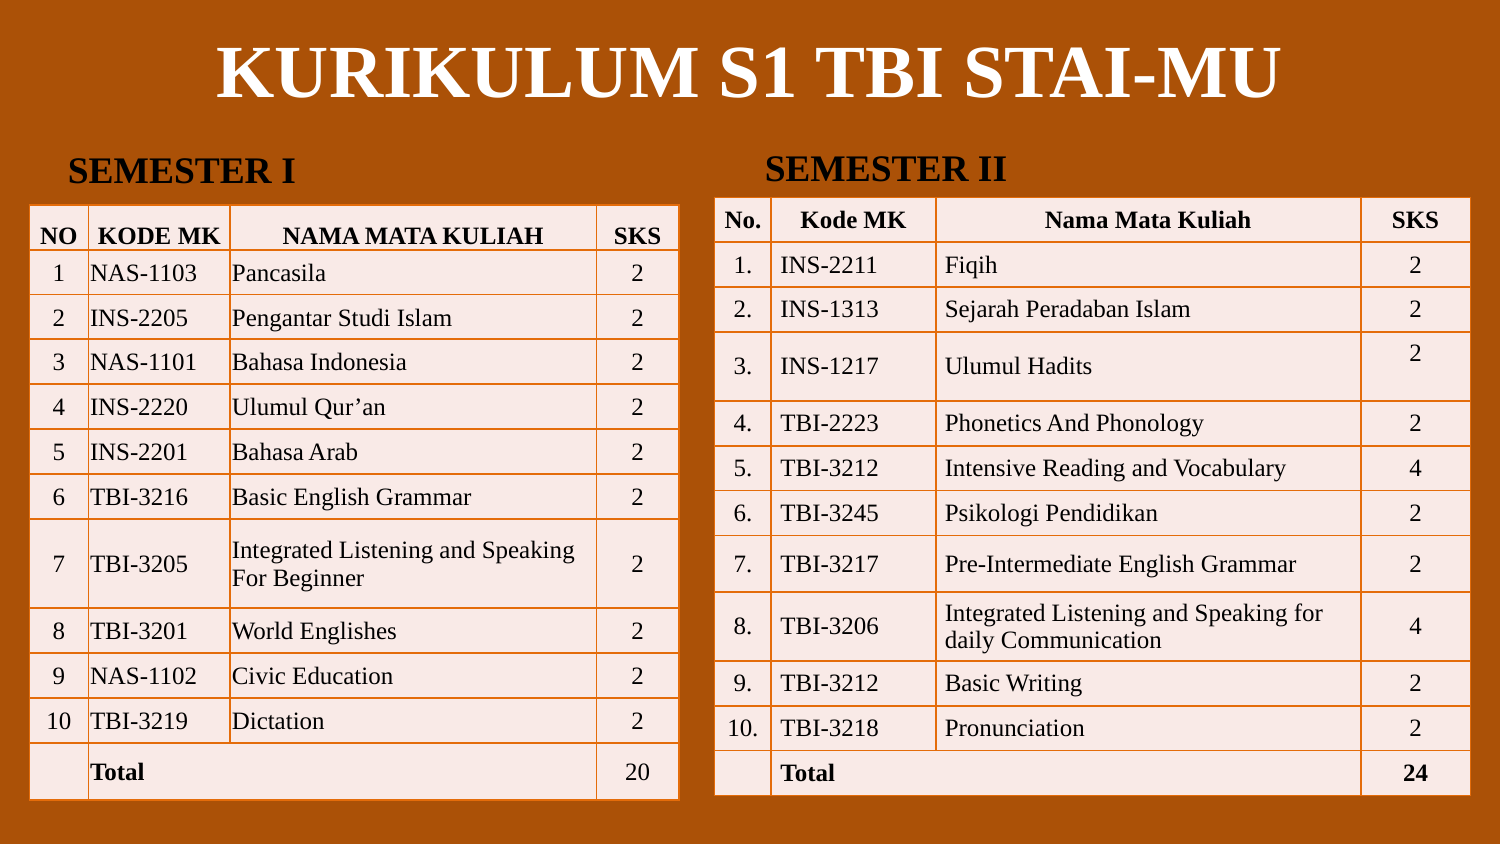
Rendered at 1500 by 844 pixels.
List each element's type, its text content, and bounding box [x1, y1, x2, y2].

table_cell INS-2205 [89, 295, 229, 338]
table_cell TBI-3216 [89, 475, 229, 518]
table_cell 3 [30, 340, 88, 383]
table_cell TBI-3212 [772, 662, 935, 705]
table_cell 24 [1362, 751, 1470, 795]
table_cell 2 [597, 609, 678, 652]
table_cell TBI-3217 [772, 536, 935, 591]
table_cell 5. [715, 447, 770, 490]
table_cell 2 [597, 654, 678, 697]
table_cell Intensive Reading and Vocabulary [937, 447, 1360, 490]
table_cell Psikologi Pendidikan [937, 491, 1360, 535]
table_cell 7. [715, 536, 770, 591]
table_cell Bahasa Arab [231, 430, 596, 473]
table_cell Bahasa Indonesia [231, 340, 596, 383]
table_cell 1 [30, 251, 88, 294]
table_cell TBI-3201 [89, 609, 229, 652]
table_cell 2 [1362, 288, 1470, 331]
table_cell 20 [597, 744, 678, 799]
table_cell 4 [1362, 593, 1470, 660]
table_header Kode MK [772, 198, 935, 241]
table_cell 2 [597, 430, 678, 473]
table_cell [30, 744, 88, 799]
table_cell INS-1313 [772, 288, 935, 331]
list KURIKULUM S1 TBI STAI-MU [0, 20, 1500, 115]
table_cell 2 [597, 520, 678, 607]
table_header NO [30, 206, 88, 249]
table_cell INS-2201 [89, 430, 229, 473]
table_cell Basic English Grammar [231, 475, 596, 518]
table_cell Ulumul Hadits [937, 333, 1360, 400]
table_cell Total [89, 744, 596, 799]
table_cell Fiqih [937, 243, 1360, 286]
table_cell INS-1217 [772, 333, 935, 400]
table_cell 2 [1362, 333, 1470, 400]
table_cell Dictation [231, 699, 596, 742]
table_cell 4 [1362, 447, 1470, 490]
table_cell 5 [30, 430, 88, 473]
table_cell 2 [597, 340, 678, 383]
text_box SEMESTER I [53, 138, 573, 199]
table_cell 8. [715, 593, 770, 660]
table_cell Phonetics And Phonology [937, 402, 1360, 445]
table_cell 1. [715, 243, 770, 286]
table_cell Integrated Listening and Speaking For Beginner [231, 520, 596, 607]
table_header SKS [1362, 198, 1470, 241]
table_cell NAS-1102 [89, 654, 229, 697]
table_cell 4. [715, 402, 770, 445]
table_cell 7 [30, 520, 88, 607]
table_cell 9 [30, 654, 88, 697]
table_header No. [715, 198, 770, 241]
table_cell 2 [1362, 491, 1470, 535]
table_cell 2 [1362, 243, 1470, 286]
table_cell Pancasila [231, 251, 596, 294]
table_cell Basic Writing [937, 662, 1360, 705]
table_cell Sejarah Peradaban Islam [937, 288, 1360, 331]
table_cell 2 [1362, 402, 1470, 445]
table_header NAMA MATA KULIAH [231, 206, 596, 249]
table_cell 2 [30, 295, 88, 338]
table_cell TBI-3219 [89, 699, 229, 742]
table_cell Ulumul Qur’an [231, 385, 596, 428]
table_cell TBI-3212 [772, 447, 935, 490]
table_cell INS-2211 [772, 243, 935, 286]
table_cell 10 [30, 699, 88, 742]
table_header SKS [597, 206, 678, 249]
table_cell Integrated Listening and Speaking for daily Communication [937, 593, 1360, 660]
table_cell Total [772, 751, 1360, 795]
table_cell 2 [1362, 707, 1470, 750]
table_cell Pengantar Studi Islam [231, 295, 596, 338]
table_header KODE MK [89, 206, 229, 249]
table_cell Pre-Intermediate English Grammar [937, 536, 1360, 591]
table_cell 6. [715, 491, 770, 535]
table_cell NAS-1101 [89, 340, 229, 383]
table_cell 9. [715, 662, 770, 705]
table_cell 8 [30, 609, 88, 652]
table_cell TBI-3206 [772, 593, 935, 660]
table_cell TBI-2223 [772, 402, 935, 445]
table_cell TBI-3205 [89, 520, 229, 607]
table_cell 10. [715, 707, 770, 750]
table_cell TBI-3218 [772, 707, 935, 750]
table_cell 2 [597, 251, 678, 294]
table_cell 6 [30, 475, 88, 518]
table_header Nama Mata Kuliah [937, 198, 1360, 241]
table_cell World Englishes [231, 609, 596, 652]
table_cell 2. [715, 288, 770, 331]
text_box SEMESTER II [750, 136, 1388, 197]
table_cell [715, 751, 770, 795]
table_cell 4 [30, 385, 88, 428]
table_cell INS-2220 [89, 385, 229, 428]
table_cell 3. [715, 333, 770, 400]
table_cell Pronunciation [937, 707, 1360, 750]
table_cell 2 [597, 295, 678, 338]
table_cell Civic Education [231, 654, 596, 697]
table_cell 2 [597, 475, 678, 518]
table_cell TBI-3245 [772, 491, 935, 535]
table_cell 2 [597, 385, 678, 428]
table_cell 2 [1362, 662, 1470, 705]
table_cell NAS-1103 [89, 251, 229, 294]
table_cell 2 [1362, 536, 1470, 591]
table_cell 2 [597, 699, 678, 742]
